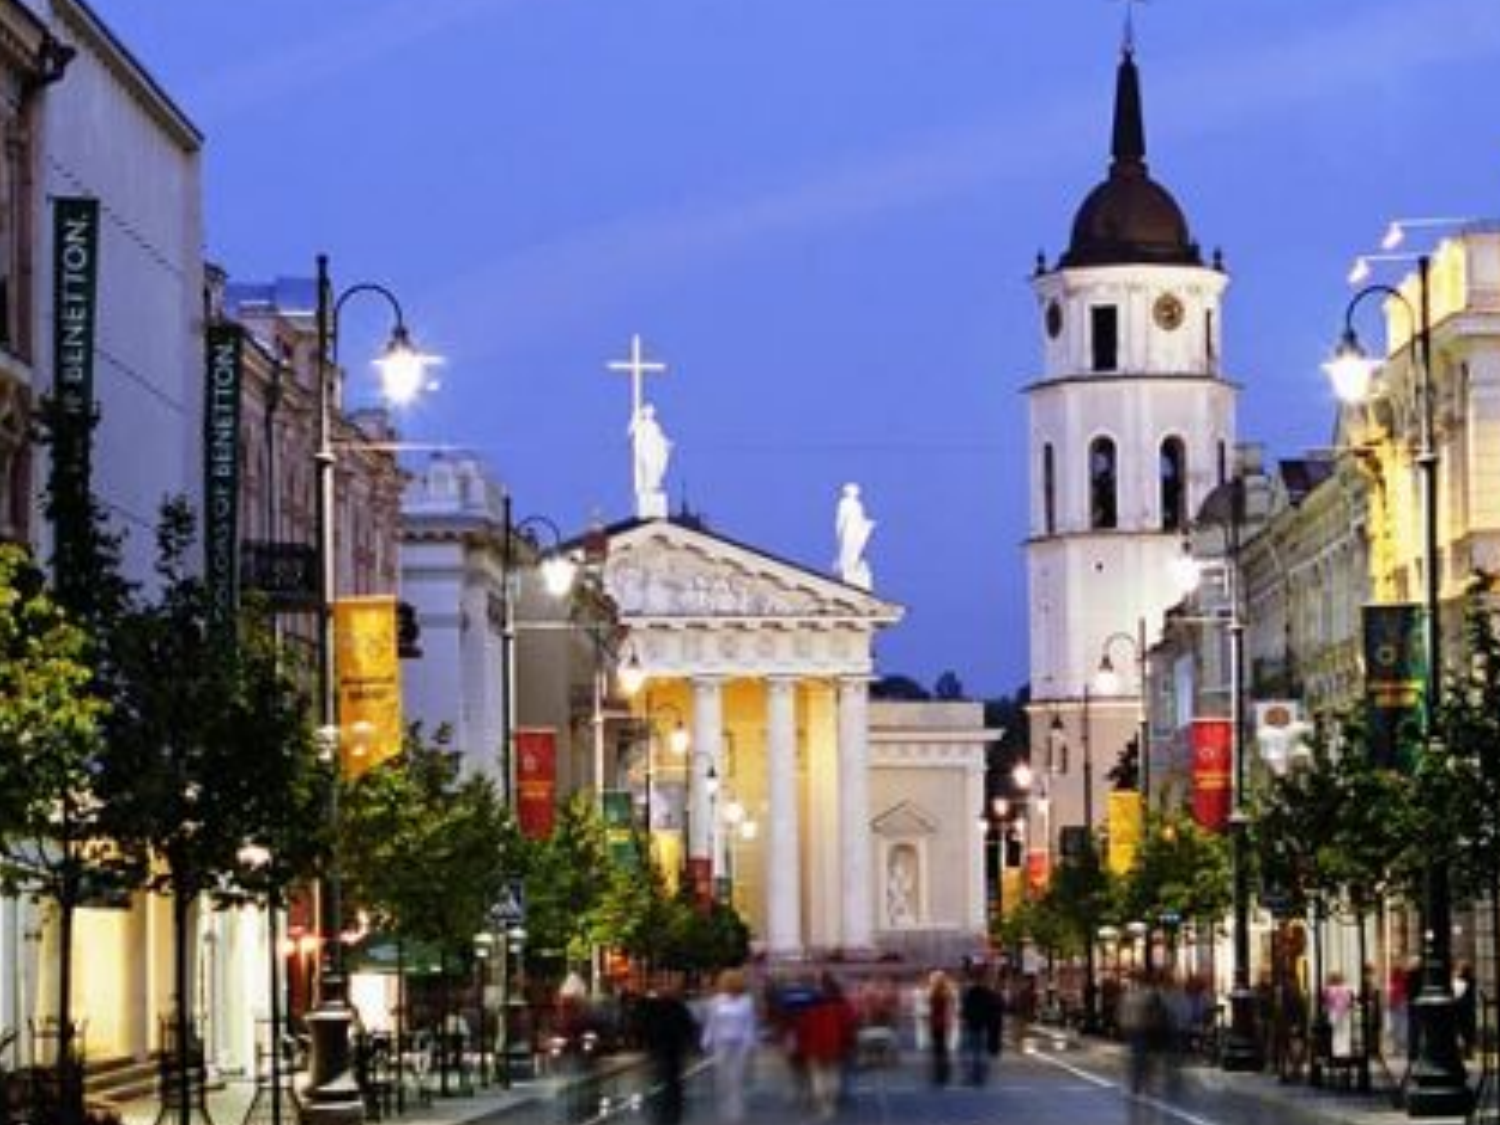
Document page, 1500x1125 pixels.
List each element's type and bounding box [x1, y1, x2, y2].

list [0, 0, 1500, 1125]
